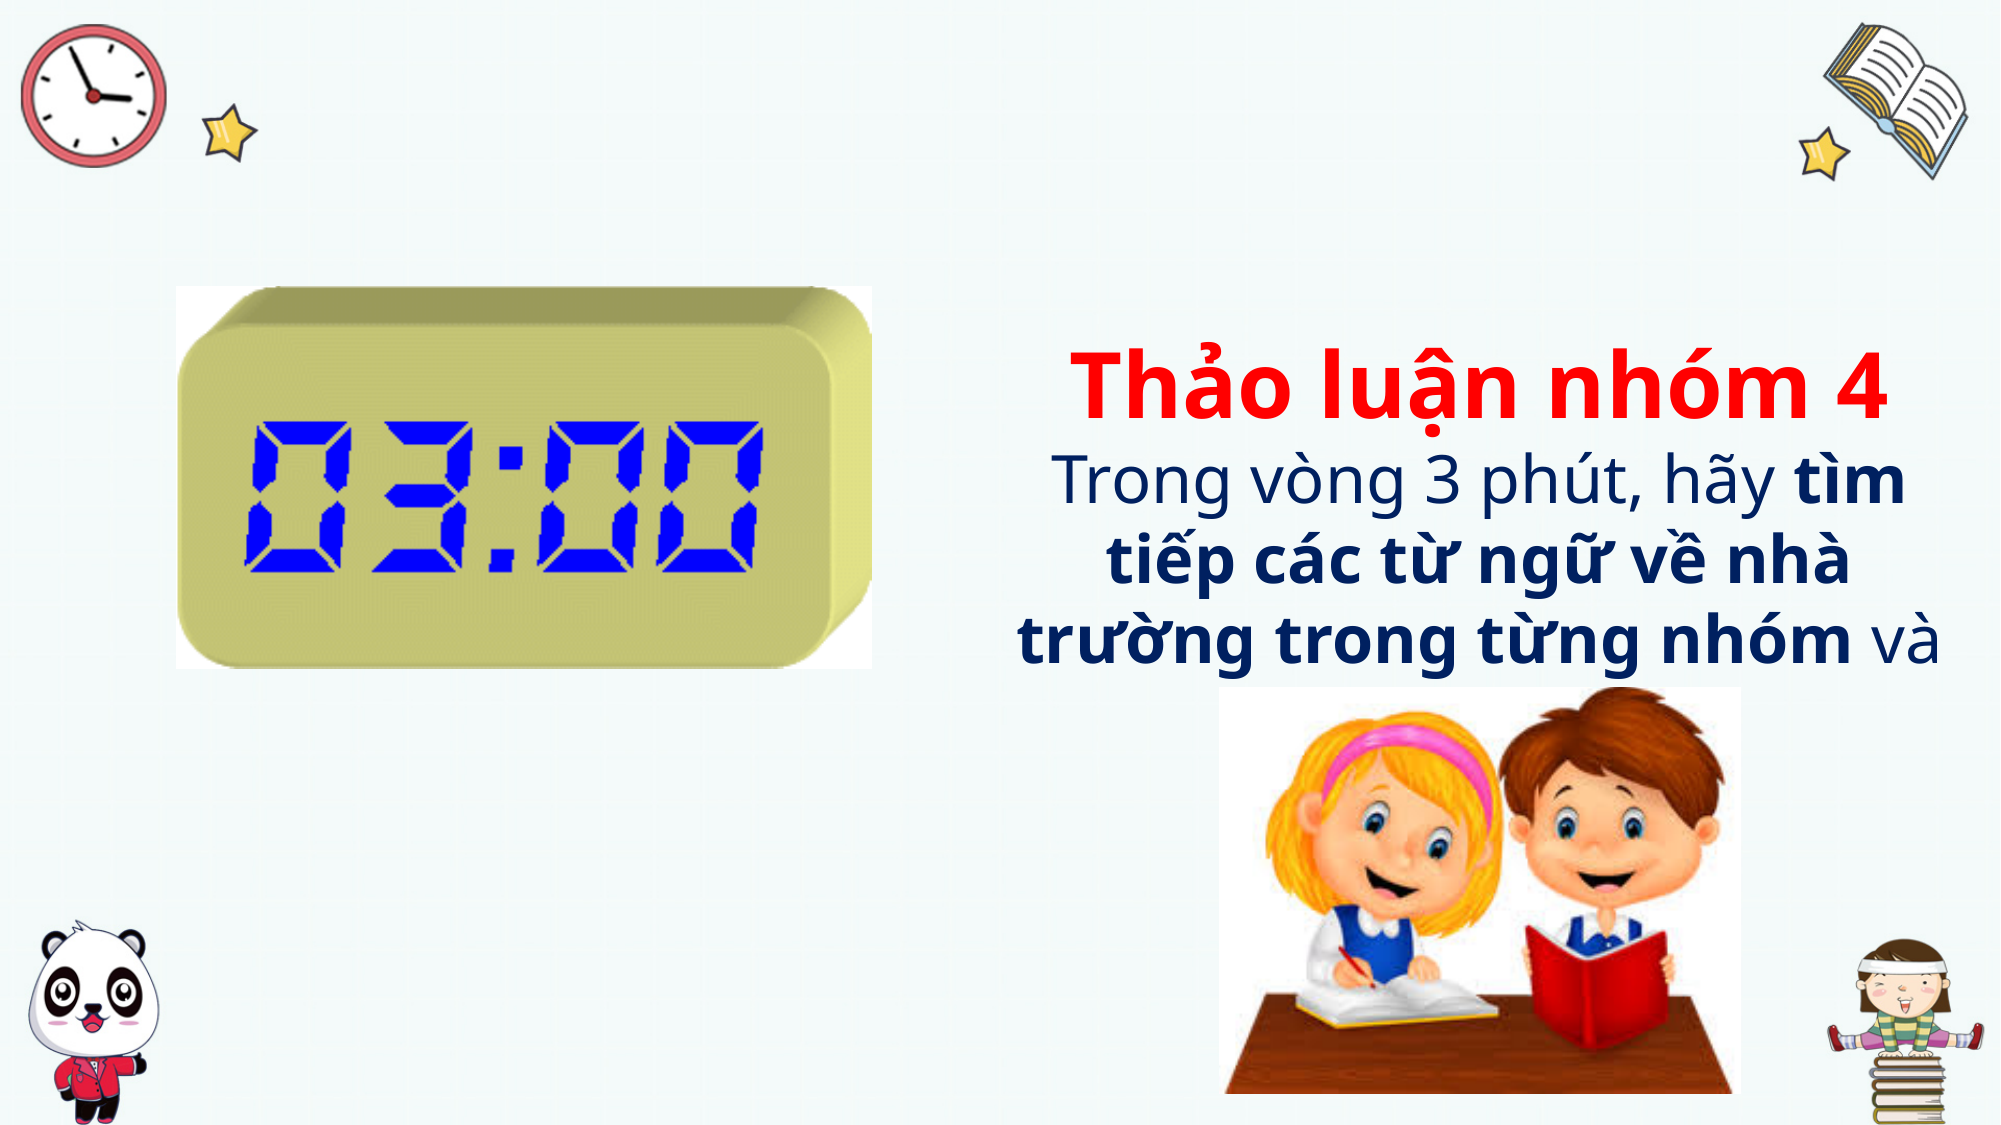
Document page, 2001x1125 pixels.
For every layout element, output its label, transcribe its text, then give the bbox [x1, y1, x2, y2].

picture [0, 0, 2001, 1125]
text_box Thảo luận nhóm 4 Trong vòng 3 phút, hãy tìm tiếp các từ ngữ về nhà trường trong từng nhóm và viết ra giấy [988, 319, 1971, 764]
